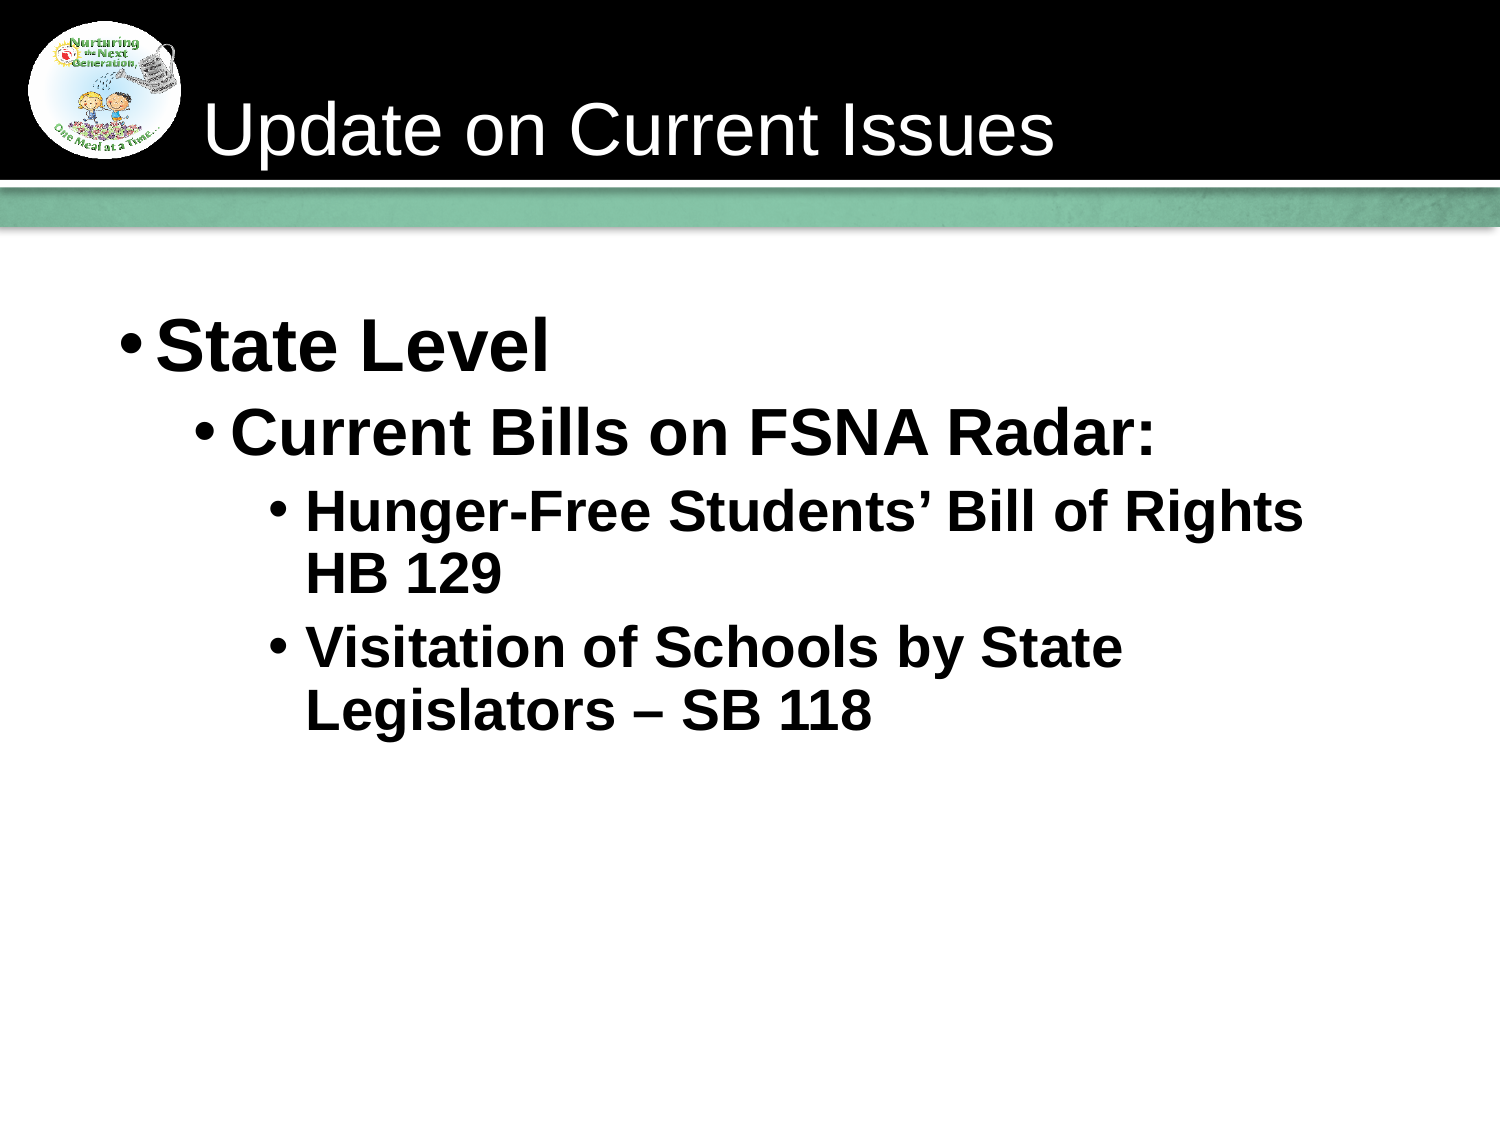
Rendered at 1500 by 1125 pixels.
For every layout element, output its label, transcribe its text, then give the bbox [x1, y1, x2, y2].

picture [0, 188, 1500, 227]
title Update on Current Issues [187, 25, 1380, 180]
picture [28, 21, 181, 159]
list State Level Current Bills on FSNA Radar: Hunger-Free Students’ Bill of Rights HB 129 Visitation of Schools by State Legislators – SB 118 [103, 299, 1397, 1014]
